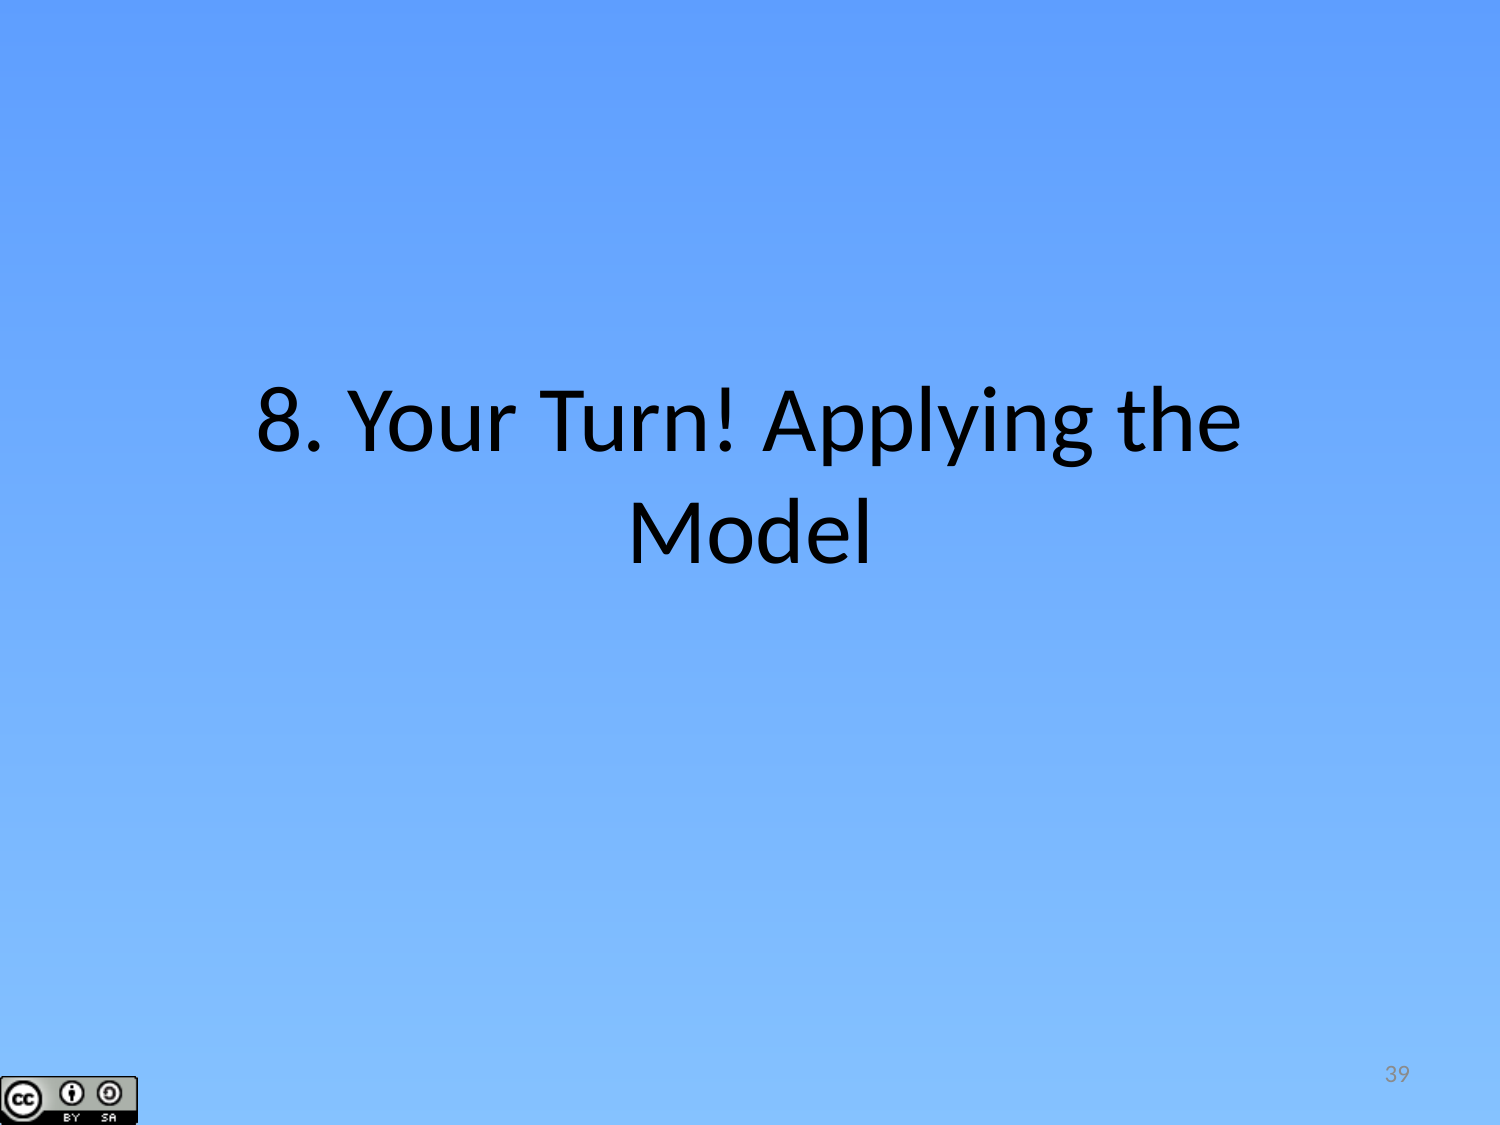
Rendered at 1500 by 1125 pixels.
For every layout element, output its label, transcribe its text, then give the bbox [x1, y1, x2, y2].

picture [0, 1076, 138, 1125]
slide_number 39 [1074, 1042, 1425, 1103]
title 8. Your Turn! Applying the Model [112, 349, 1388, 591]
